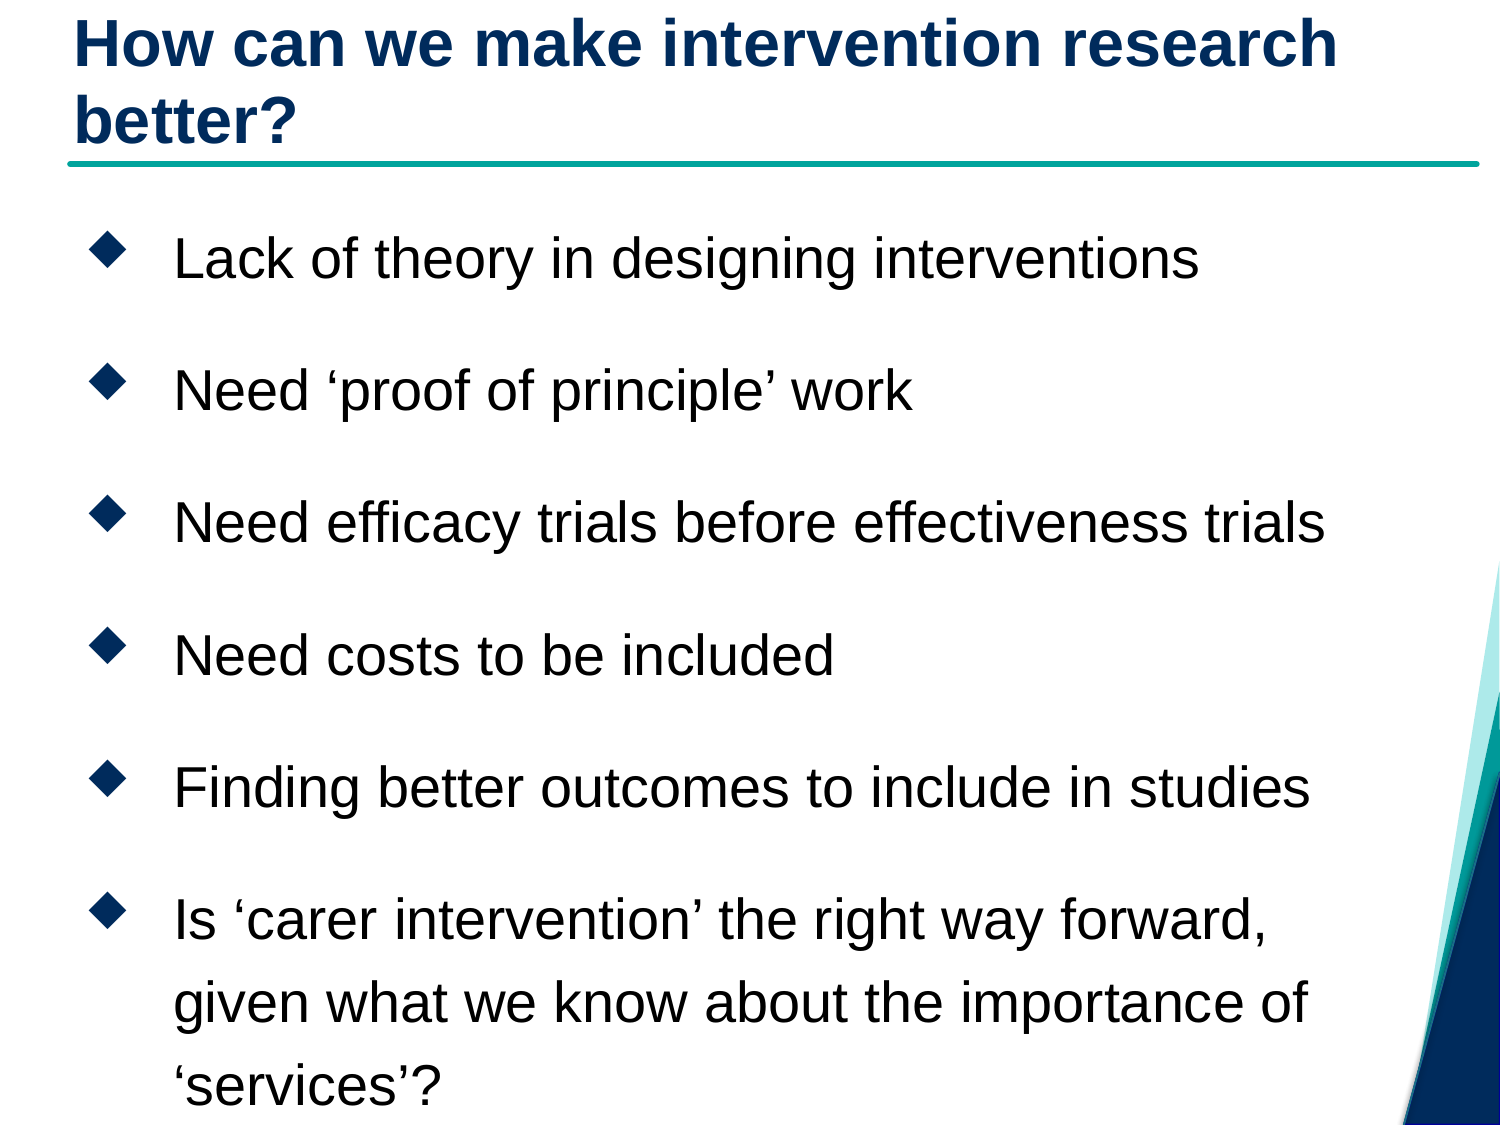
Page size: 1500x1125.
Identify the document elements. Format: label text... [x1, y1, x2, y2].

list Lack of theory in designing interventions Need ‘proof of principle’ work Need efficacy trials before effectiveness trials Need costs to be included Finding better outcomes to include in studies Is ‘carer intervention’ the right way forward, given what we know about the importance of ‘services’? [70, 199, 1407, 1125]
title How can we make intervention research better? [58, 0, 1477, 164]
